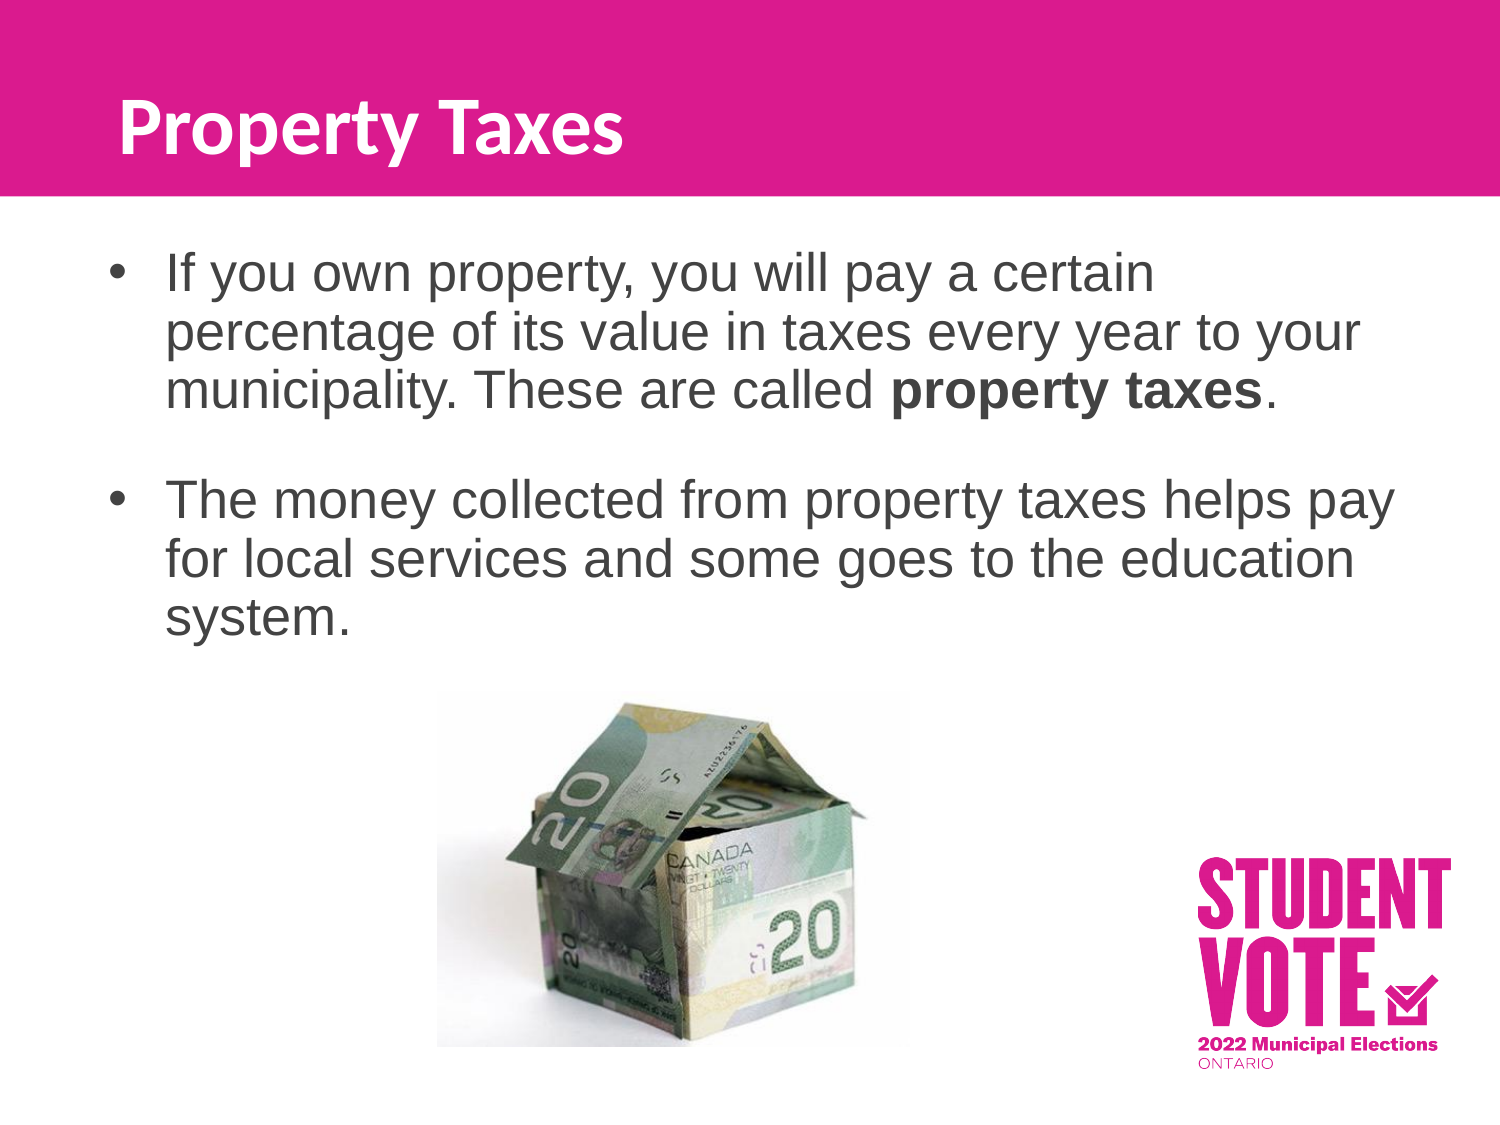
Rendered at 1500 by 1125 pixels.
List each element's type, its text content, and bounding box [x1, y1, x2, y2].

text_box If you own property, you will pay a certain percentage of its value in taxes every year to your municipality. These are called property taxes. The money collected from property taxes helps pay for local services and some goes to the education system. [74, 237, 1425, 980]
picture [437, 691, 910, 1047]
text_box Property Taxes [103, 61, 1397, 194]
picture [1198, 857, 1451, 1069]
